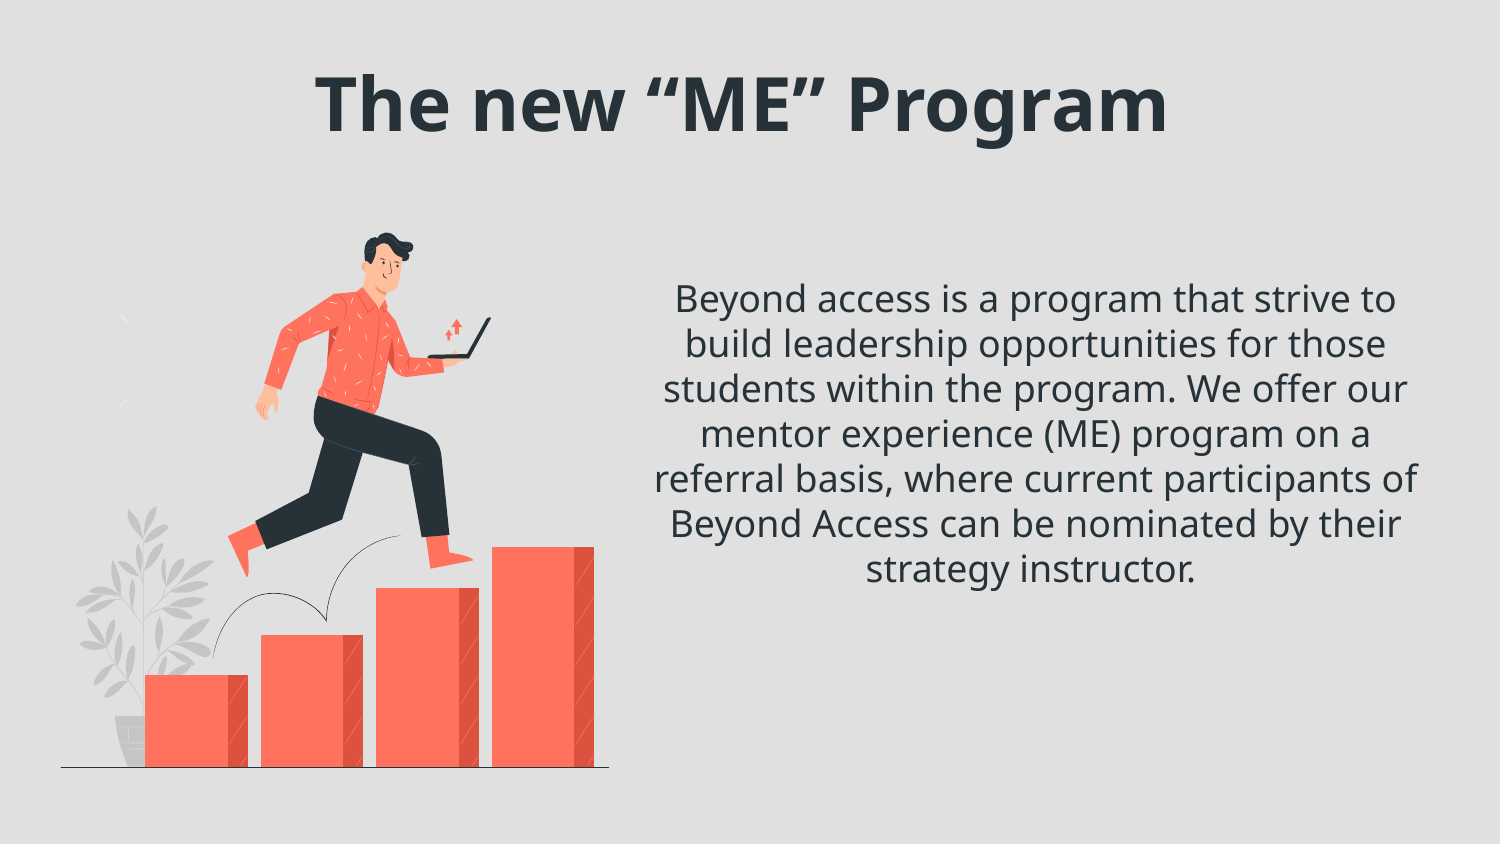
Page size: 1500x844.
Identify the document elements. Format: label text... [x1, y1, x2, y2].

title The new “ME” Program [299, 41, 1285, 142]
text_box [61, 232, 609, 768]
list Beyond access is a program that strive to build leadership opportunities for those students within the program. We offer our mentor experience (ME) program on a referral basis, where current participants of Beyond Access can be nominated by their strategy instructor. [619, 259, 1453, 641]
